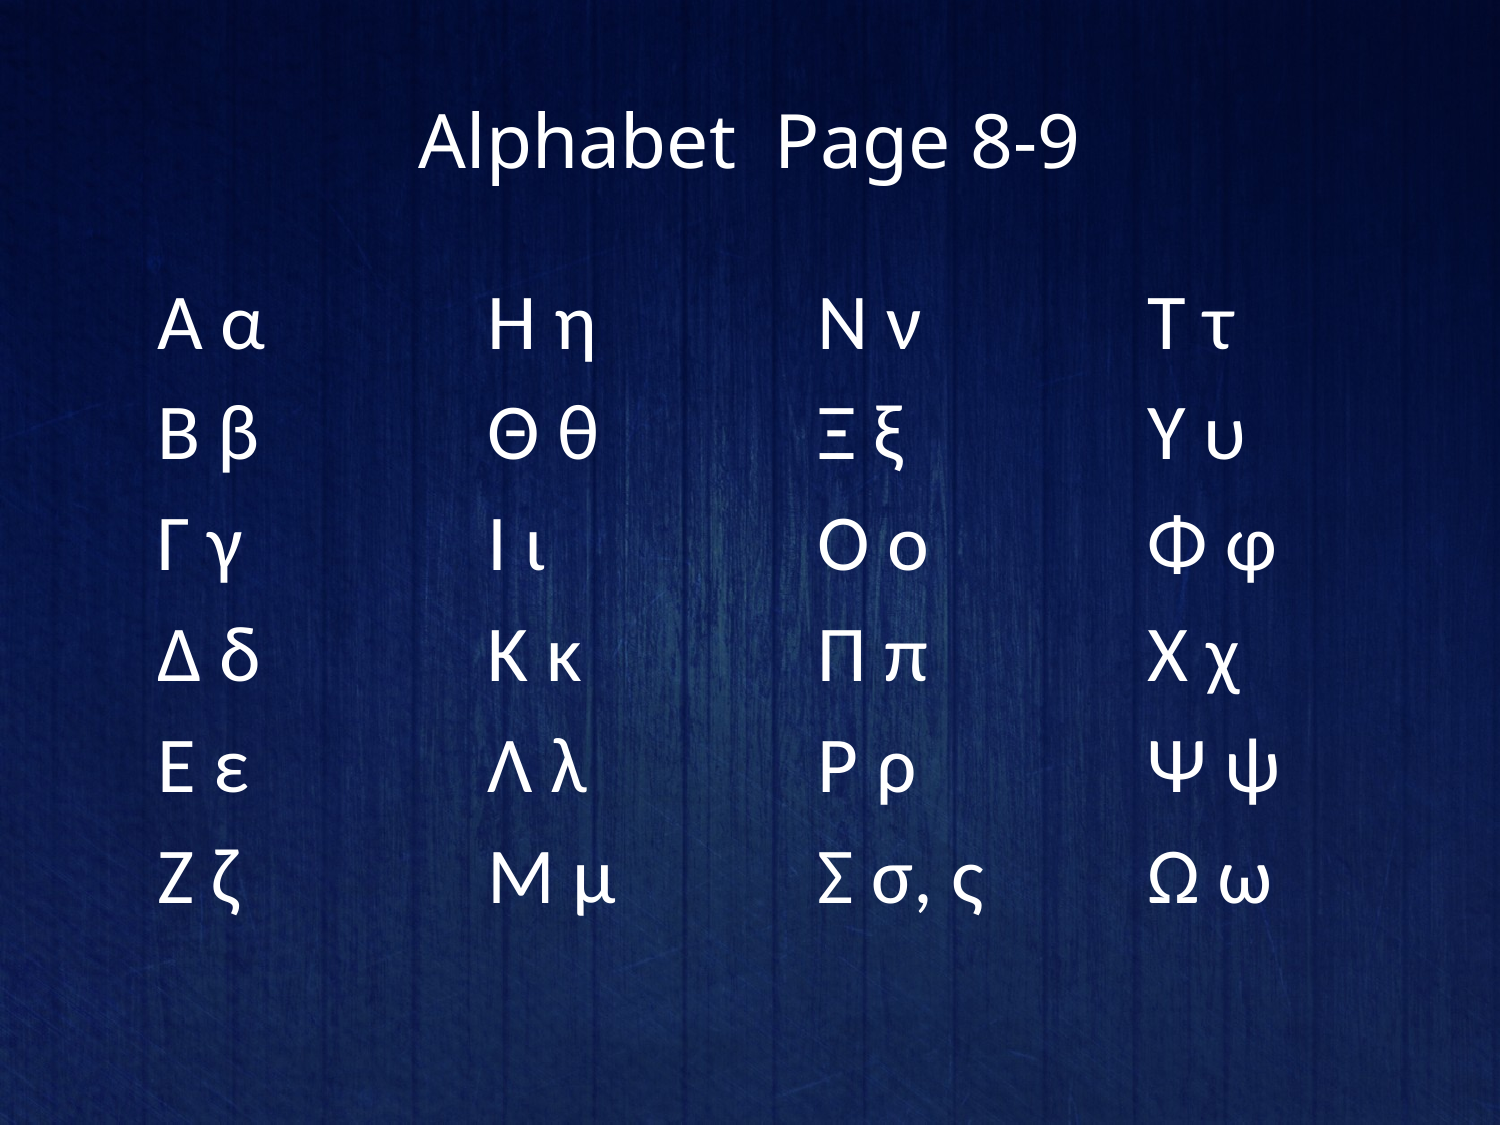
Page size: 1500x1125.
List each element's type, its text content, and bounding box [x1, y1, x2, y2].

title Alphabet Page 8-9 [75, 45, 1425, 233]
picture [0, 0, 1500, 1125]
list Α α Β β Γ γ Δ δ Ε ε Ζ ζ Η η Θ θ Ι ι Κ κ Λ λ Μ μ Ν ν Ξ ξ Ο ο Π π Ρ ρ Σ σ, ς Τ τ Υ υ Φ φ Χ χ Ψ ψ Ω ω [142, 262, 1493, 1005]
